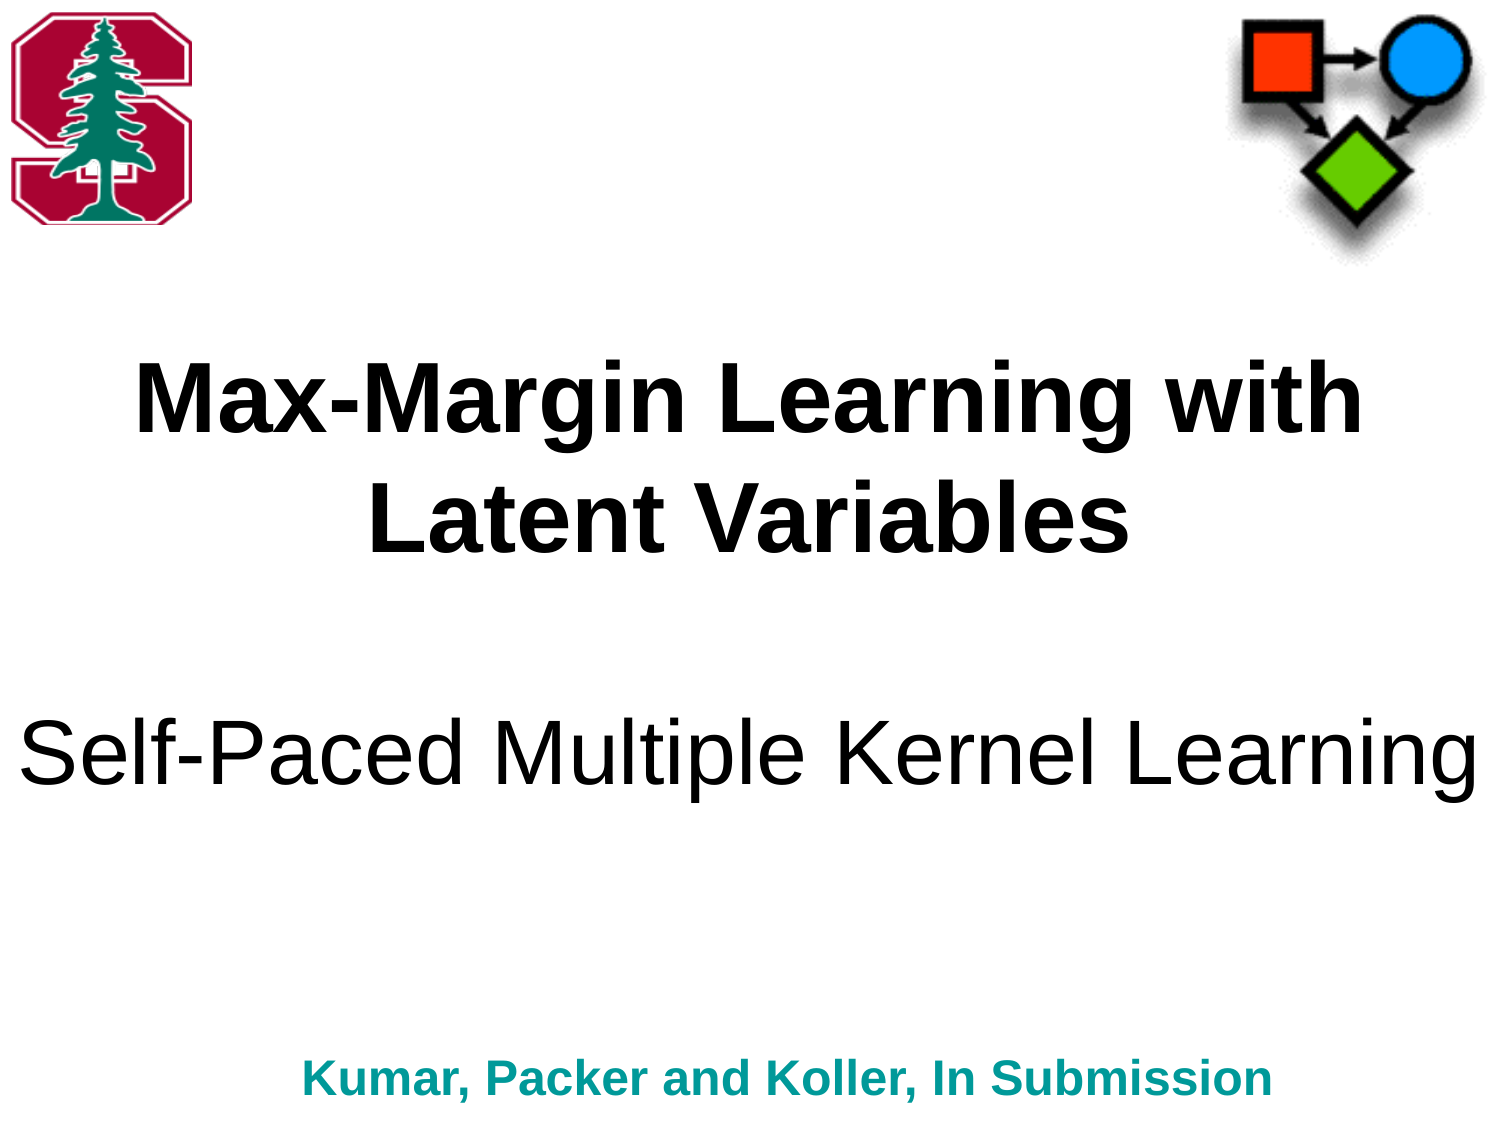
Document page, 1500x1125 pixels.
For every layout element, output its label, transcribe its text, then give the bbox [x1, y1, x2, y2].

title Max-Margin Learning with Latent Variables Self-Paced Multiple Kernel Learning [0, 202, 1500, 934]
text_box Kumar, Packer and Koller, In Submission [286, 1038, 1290, 1114]
picture [10, 12, 193, 226]
picture [1224, 0, 1500, 269]
